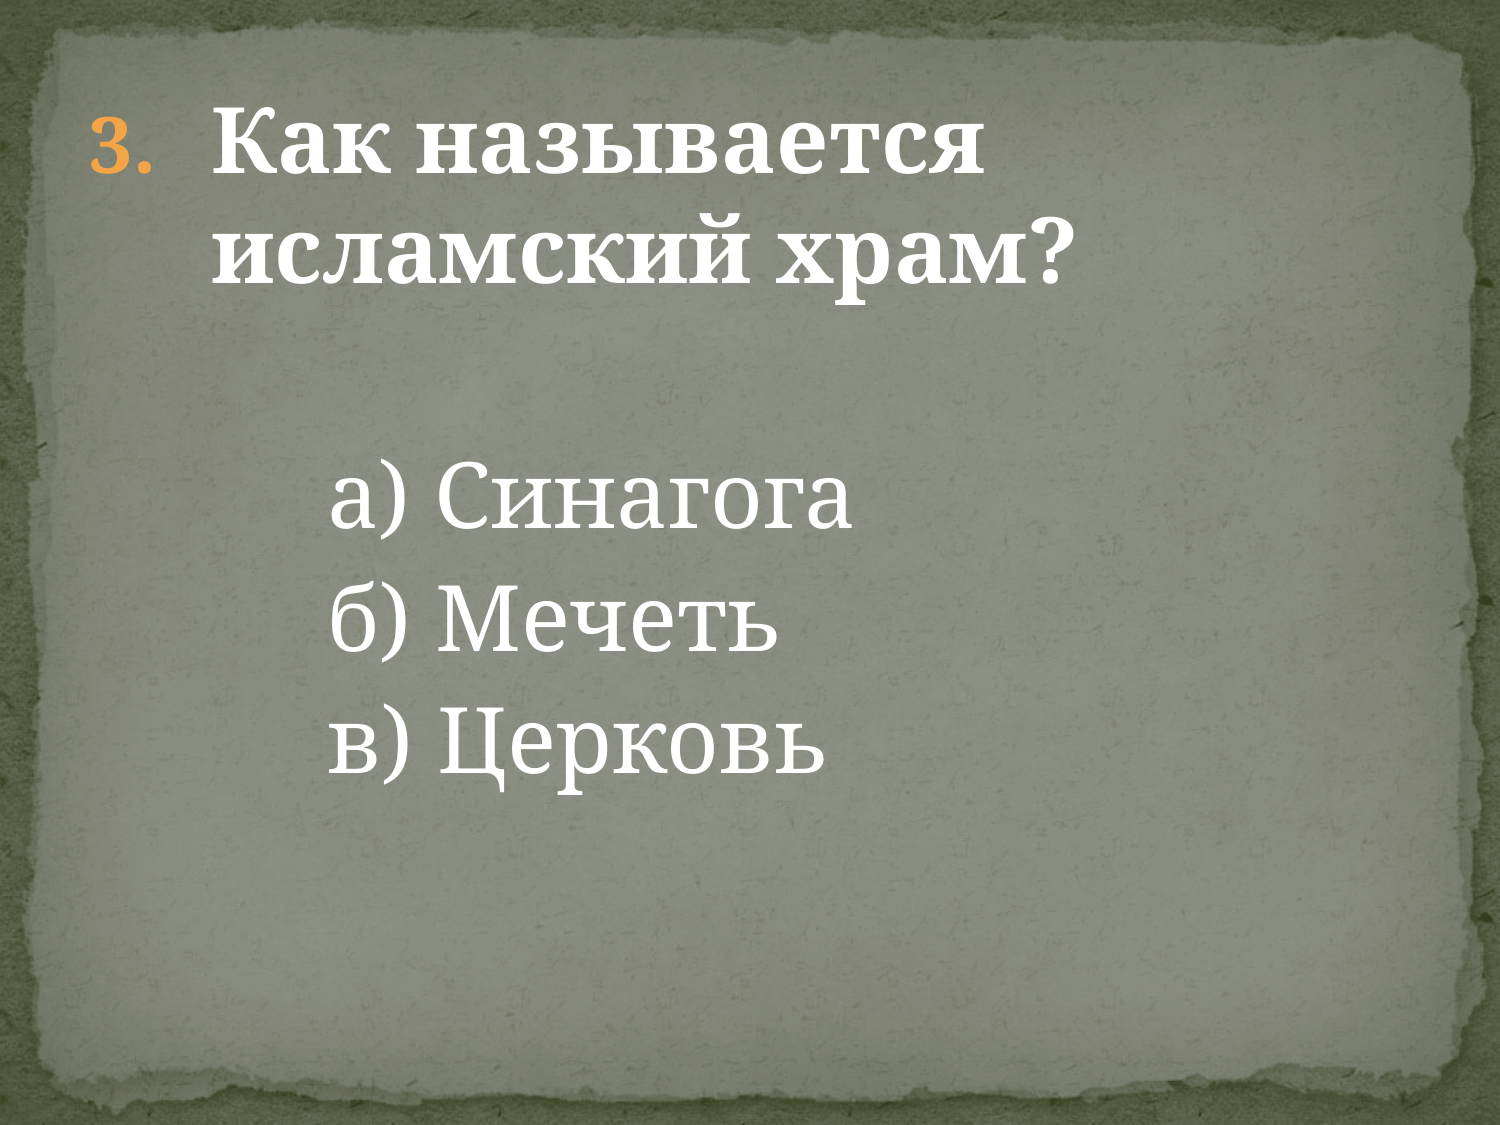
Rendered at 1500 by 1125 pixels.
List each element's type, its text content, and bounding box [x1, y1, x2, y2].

list Как называется исламский храм? а) Синагога б) Мечеть в) Церковь [75, 75, 1450, 1013]
